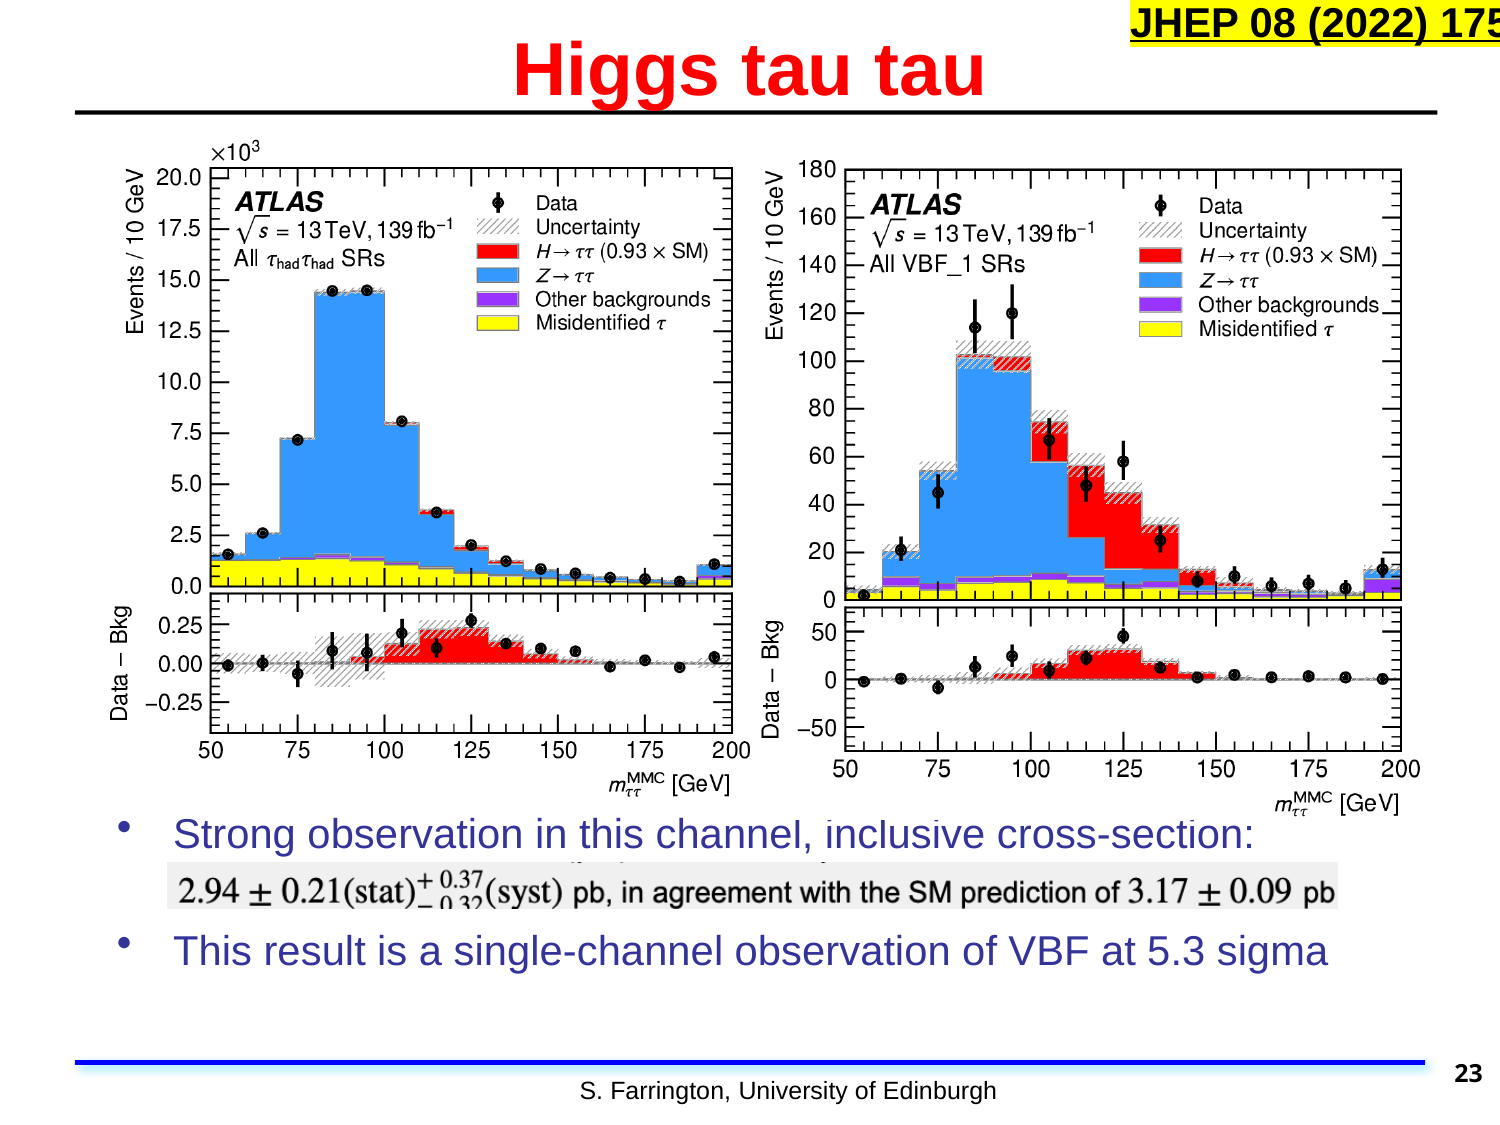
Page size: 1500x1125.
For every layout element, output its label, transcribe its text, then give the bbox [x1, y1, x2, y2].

picture [756, 156, 1423, 820]
list Strong observation in this channel, inclusive cross-section: This result is a single-channel observation of VBF at 5.3 sigma [101, 799, 1452, 1125]
picture [166, 862, 1338, 909]
text_box JHEP 08 (2022) 175 [1115, 0, 1500, 54]
slide_number 23 [1452, 1025, 1500, 1125]
title Higgs tau tau [75, 12, 1425, 118]
picture [106, 136, 753, 800]
